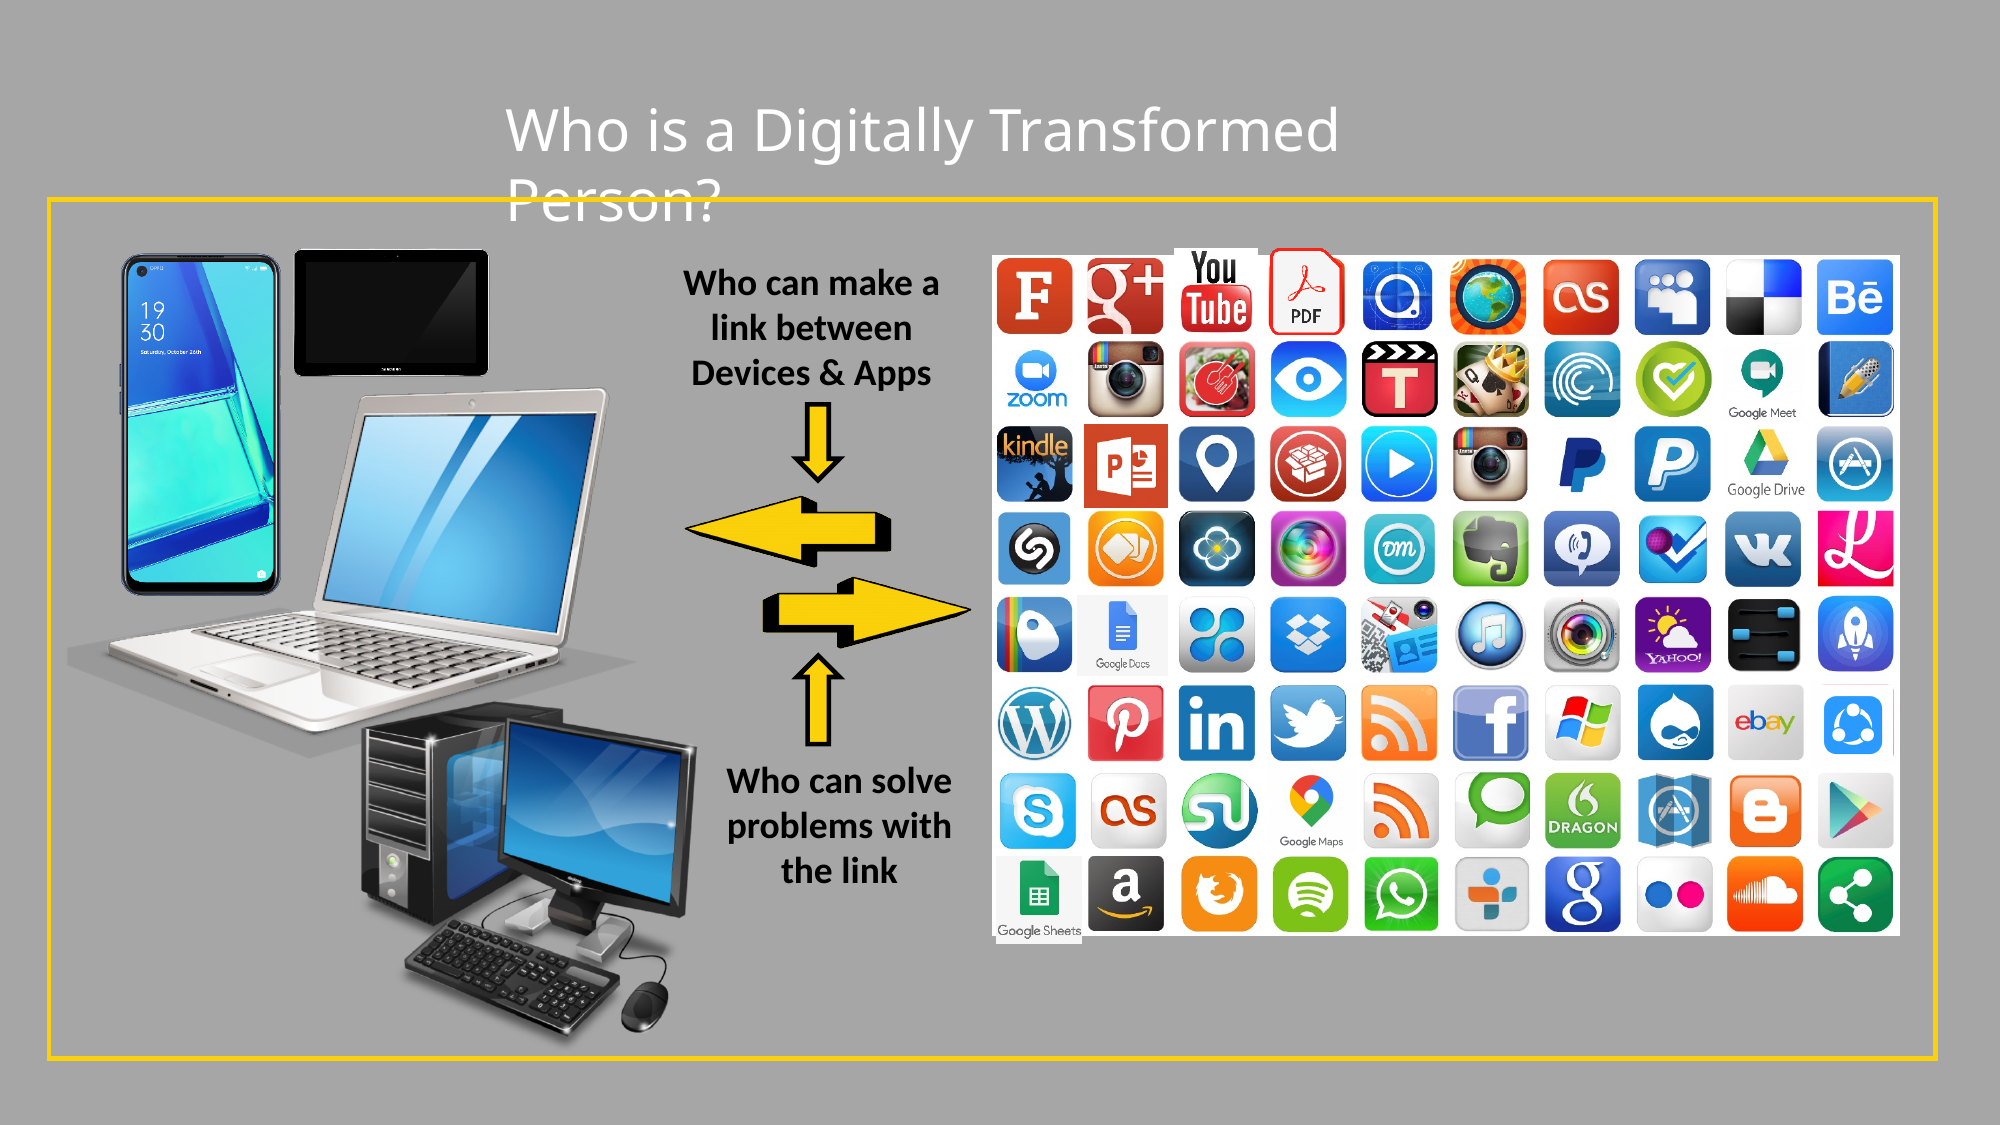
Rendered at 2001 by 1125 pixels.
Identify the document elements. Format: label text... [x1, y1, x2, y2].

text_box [48, 199, 1936, 1059]
text_box Who is a Digitally Transformed Person? [490, 85, 1574, 197]
